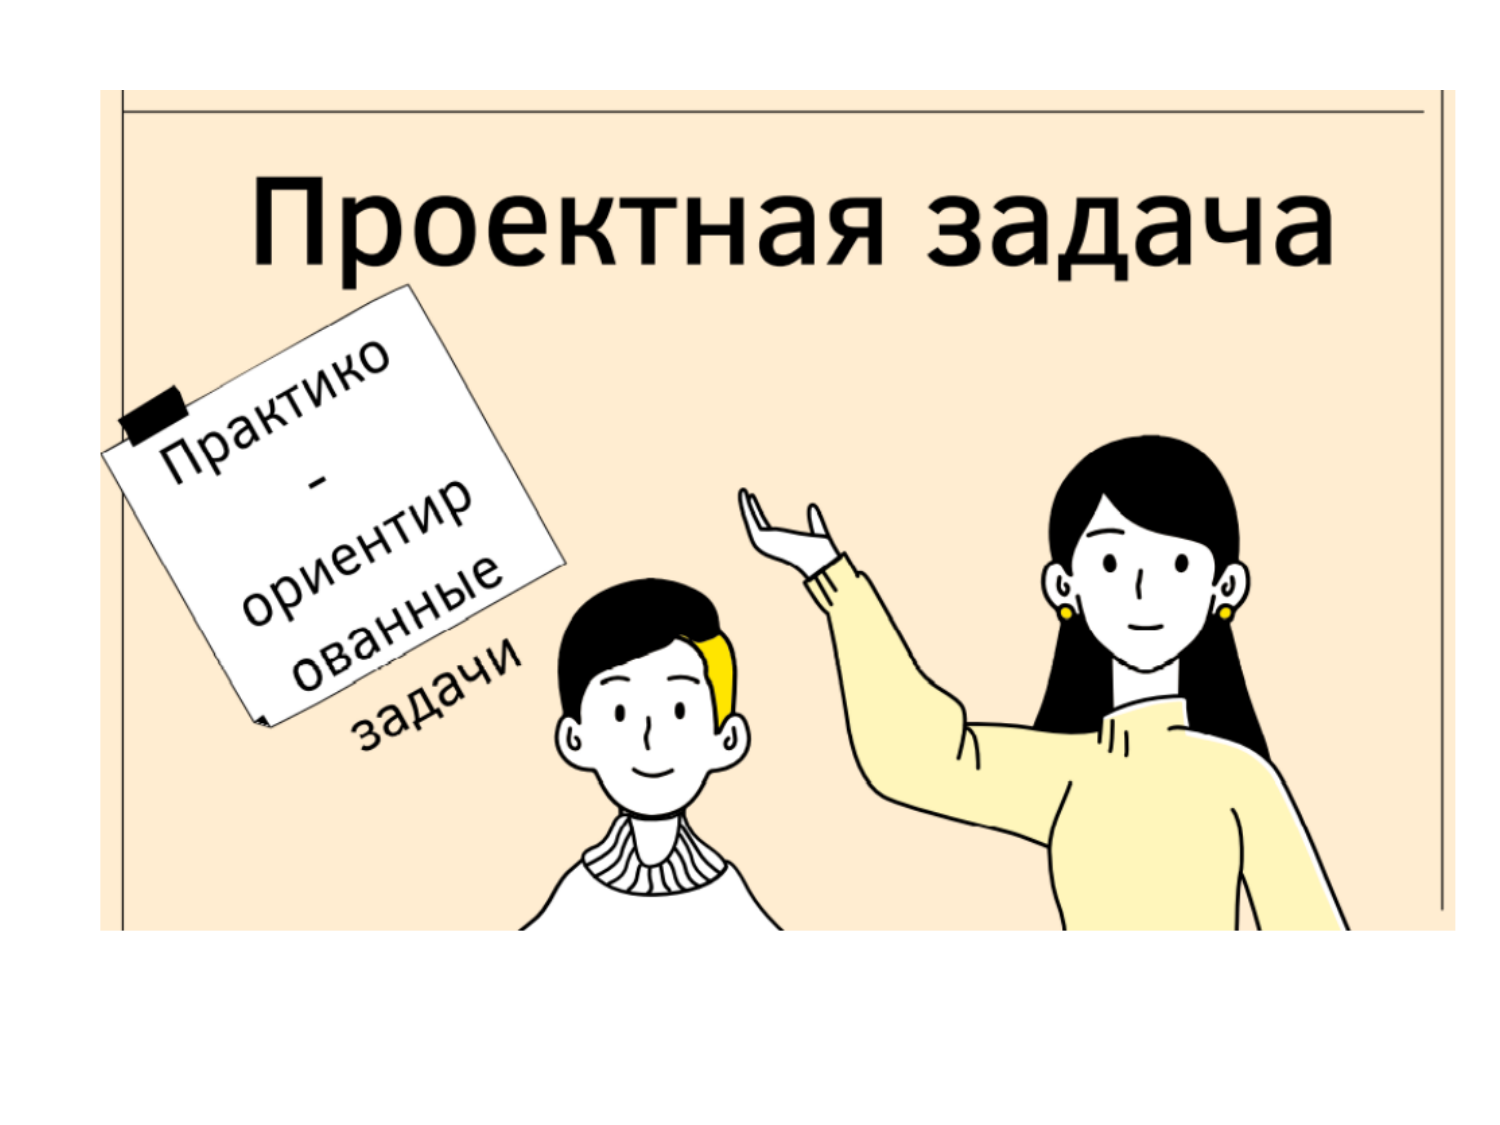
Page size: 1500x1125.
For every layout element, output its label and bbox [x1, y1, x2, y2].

picture [100, 89, 1456, 953]
